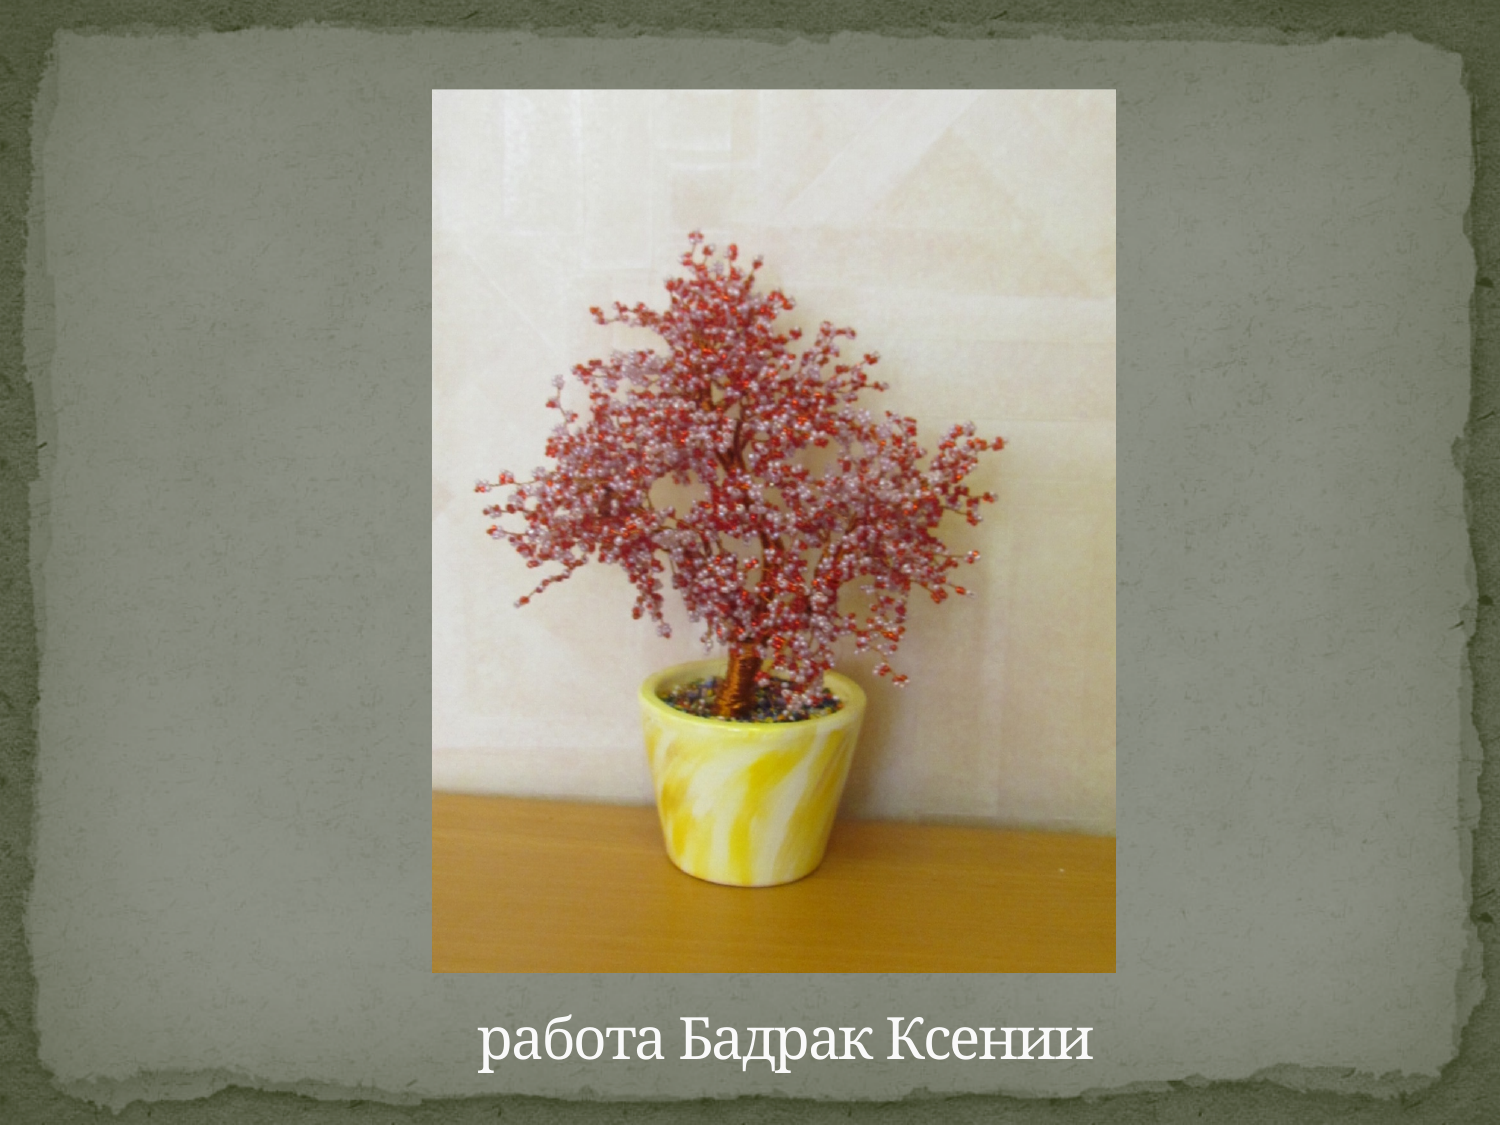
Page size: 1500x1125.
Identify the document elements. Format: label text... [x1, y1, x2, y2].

title работа Бадрак Ксении [152, 972, 1421, 1079]
picture [432, 90, 1115, 187]
picture [332, 188, 1214, 972]
